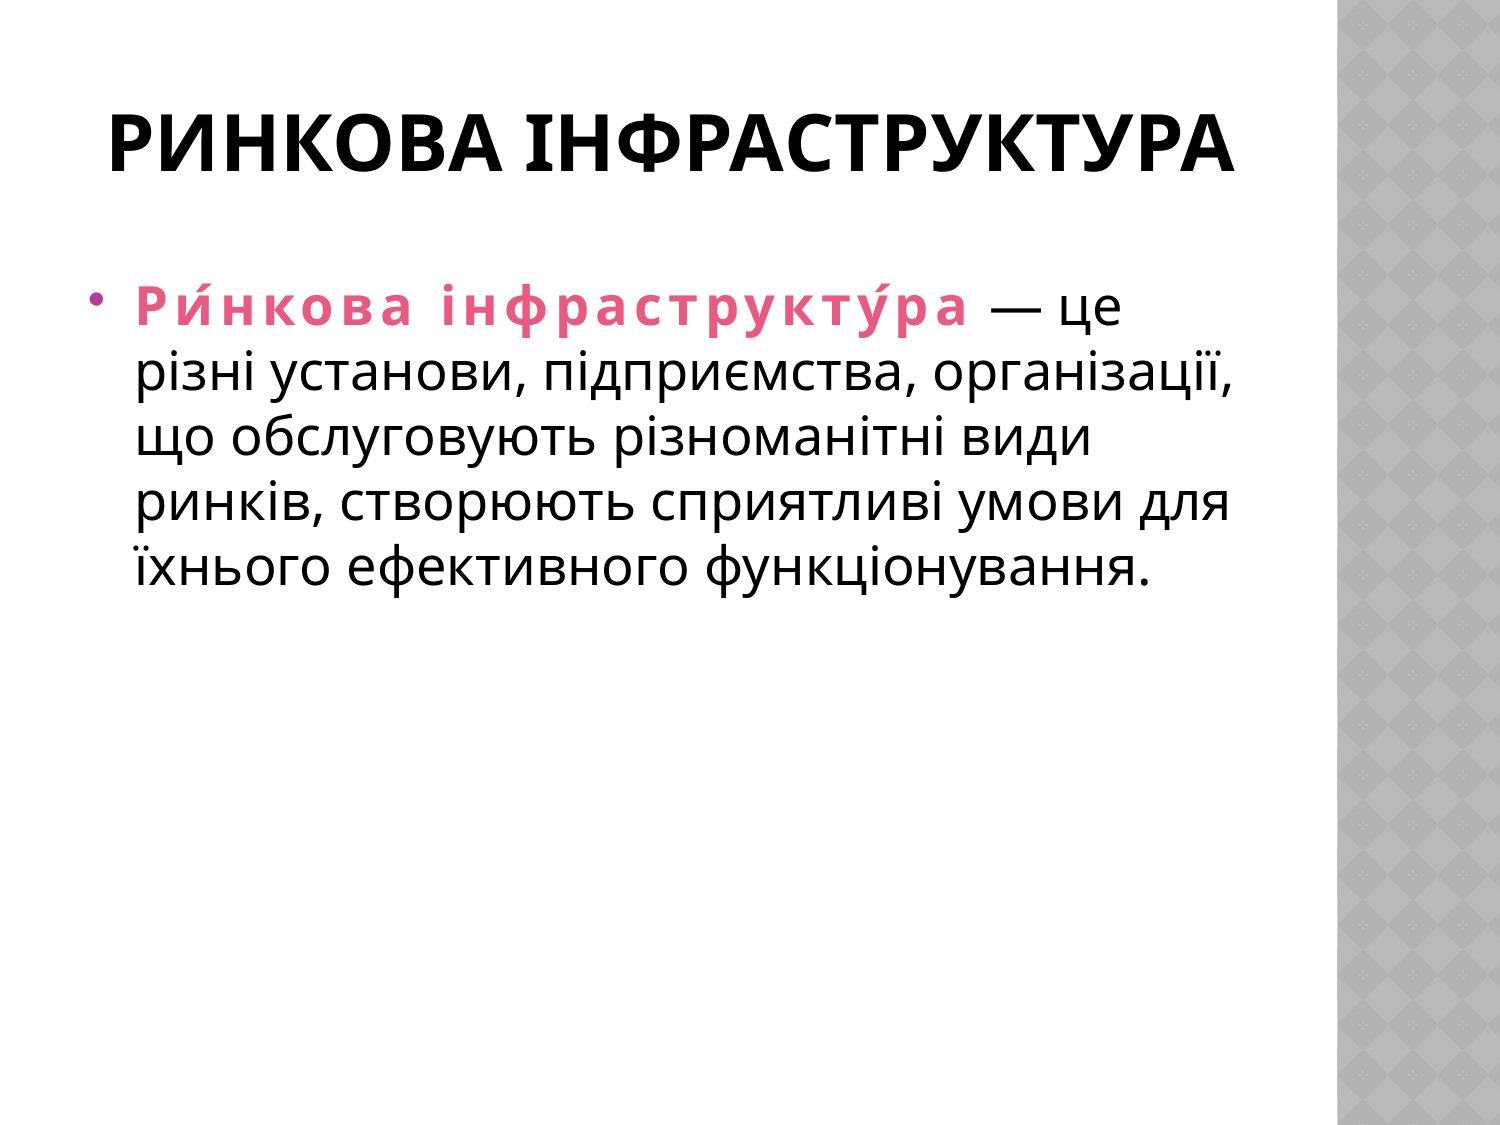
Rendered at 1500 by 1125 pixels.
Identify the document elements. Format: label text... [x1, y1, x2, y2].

list Ри́нкова інфраструкту́ра — це різні установи, підприємства, організації, що обслуговують різноманітні види ринків, створюють сприятливі умови для їхнього ефективного функціонування. [75, 264, 1263, 1059]
title Ринкова інфраструктура [0, 0, 1341, 188]
